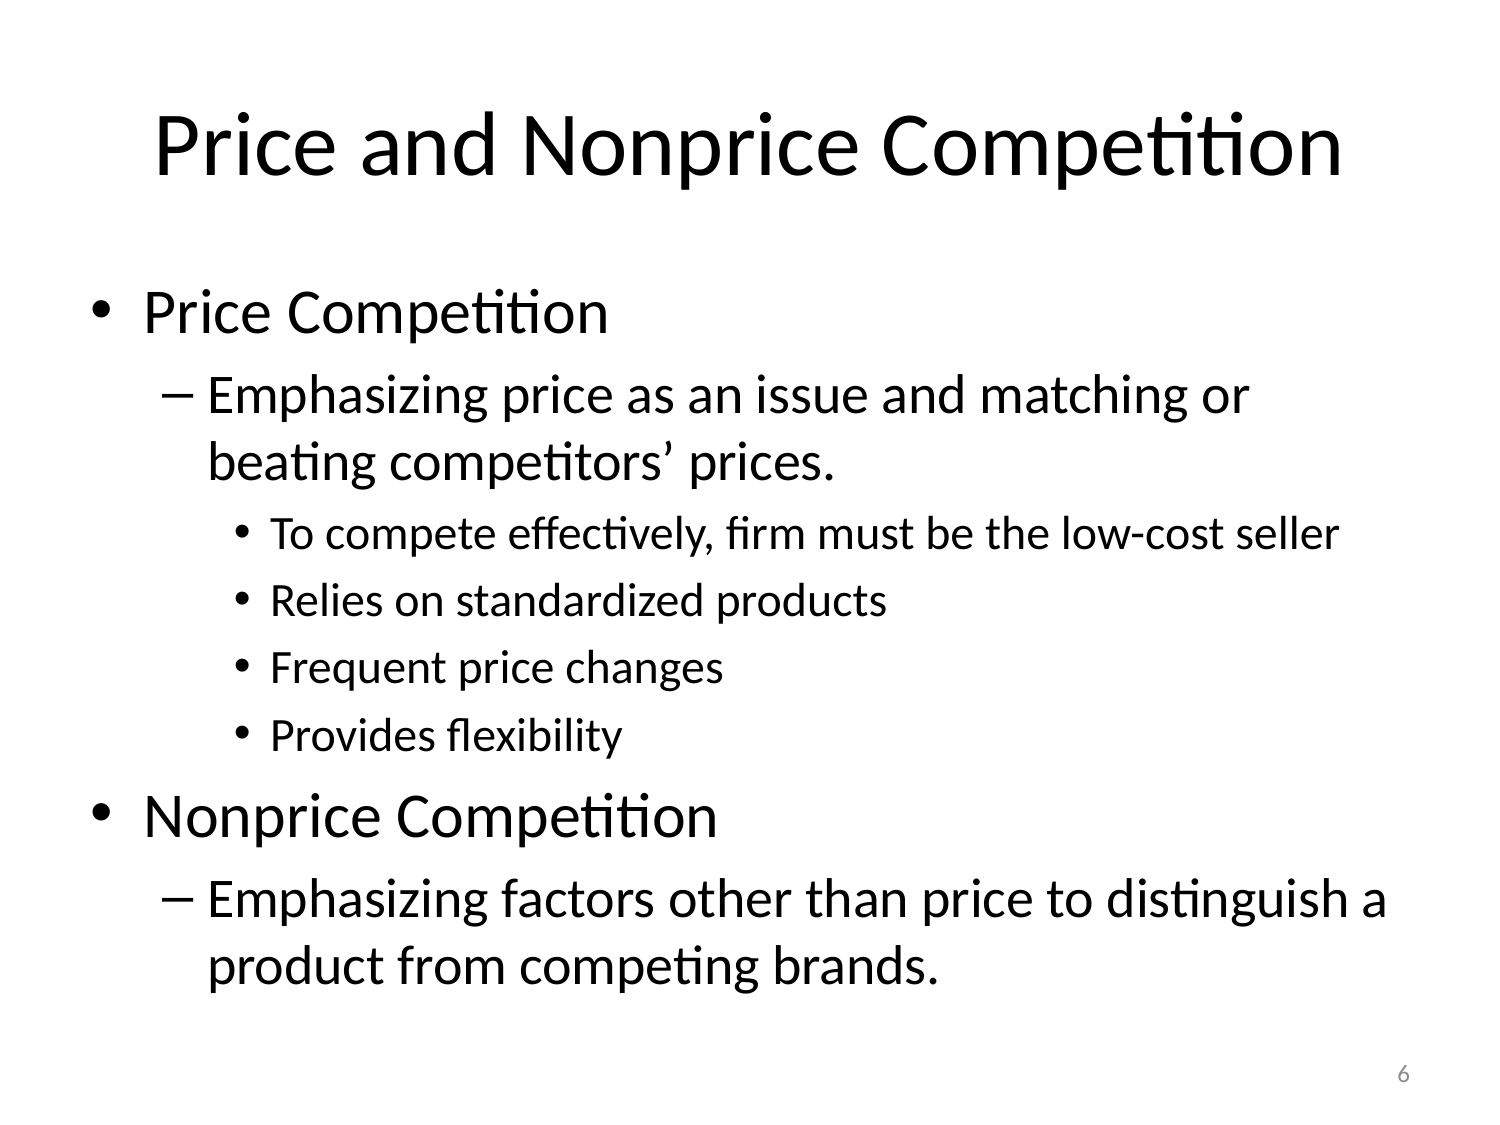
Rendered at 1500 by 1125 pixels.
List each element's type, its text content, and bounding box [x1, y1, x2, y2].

list Price Competition Emphasizing price as an issue and matching or beating competitors’ prices. To compete effectively, firm must be the low-cost seller Relies on standardized products Frequent price changes Provides flexibility Nonprice Competition Emphasizing factors other than price to distinguish a product from competing brands. [75, 262, 1425, 1005]
slide_number 6 [1074, 1042, 1425, 1103]
title Price and Nonprice Competition [75, 45, 1425, 233]
